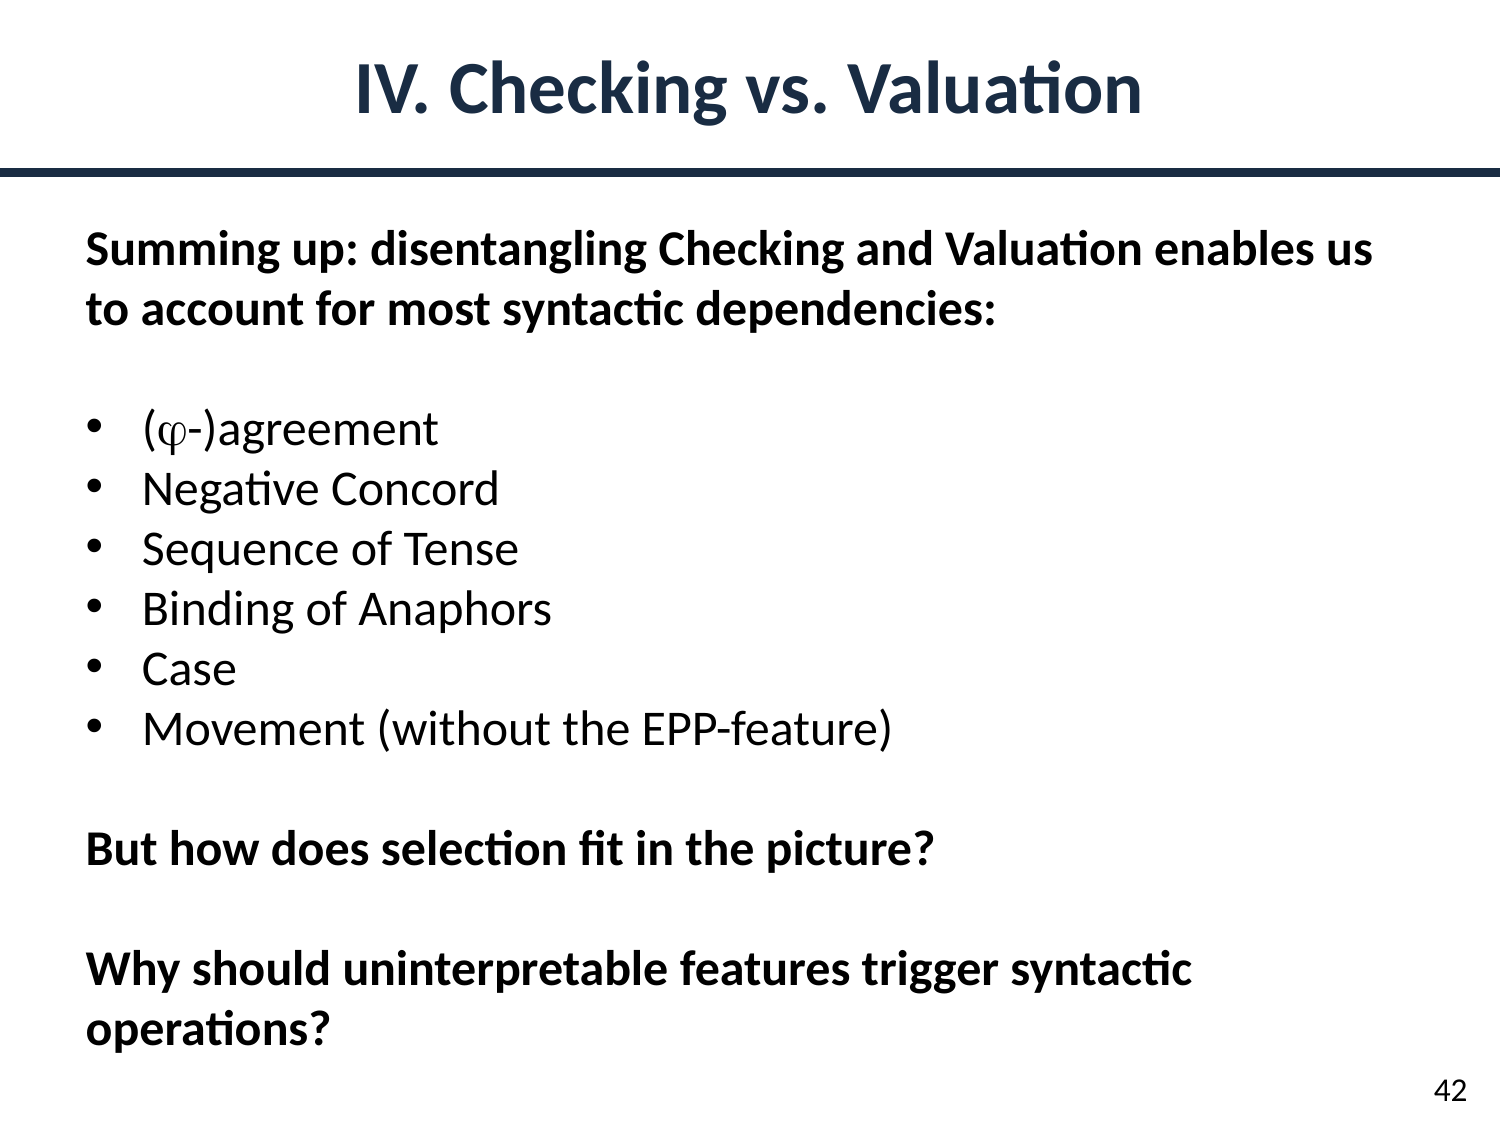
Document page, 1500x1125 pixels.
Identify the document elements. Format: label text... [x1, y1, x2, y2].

slide_number 42 [1386, 1057, 1483, 1118]
text_box IV. Checking vs. Valuation [11, 30, 1489, 136]
text_box Summing up: disentangling Checking and Valuation enables us to account for most syntactic dependencies: (-)agreement Negative Concord Sequence of Tense Binding of Anaphors Case Movement (without the EPP-feature) But how does selection fit in the picture? Why should uninterpretable features trigger syntactic operations? [70, 208, 1430, 1063]
